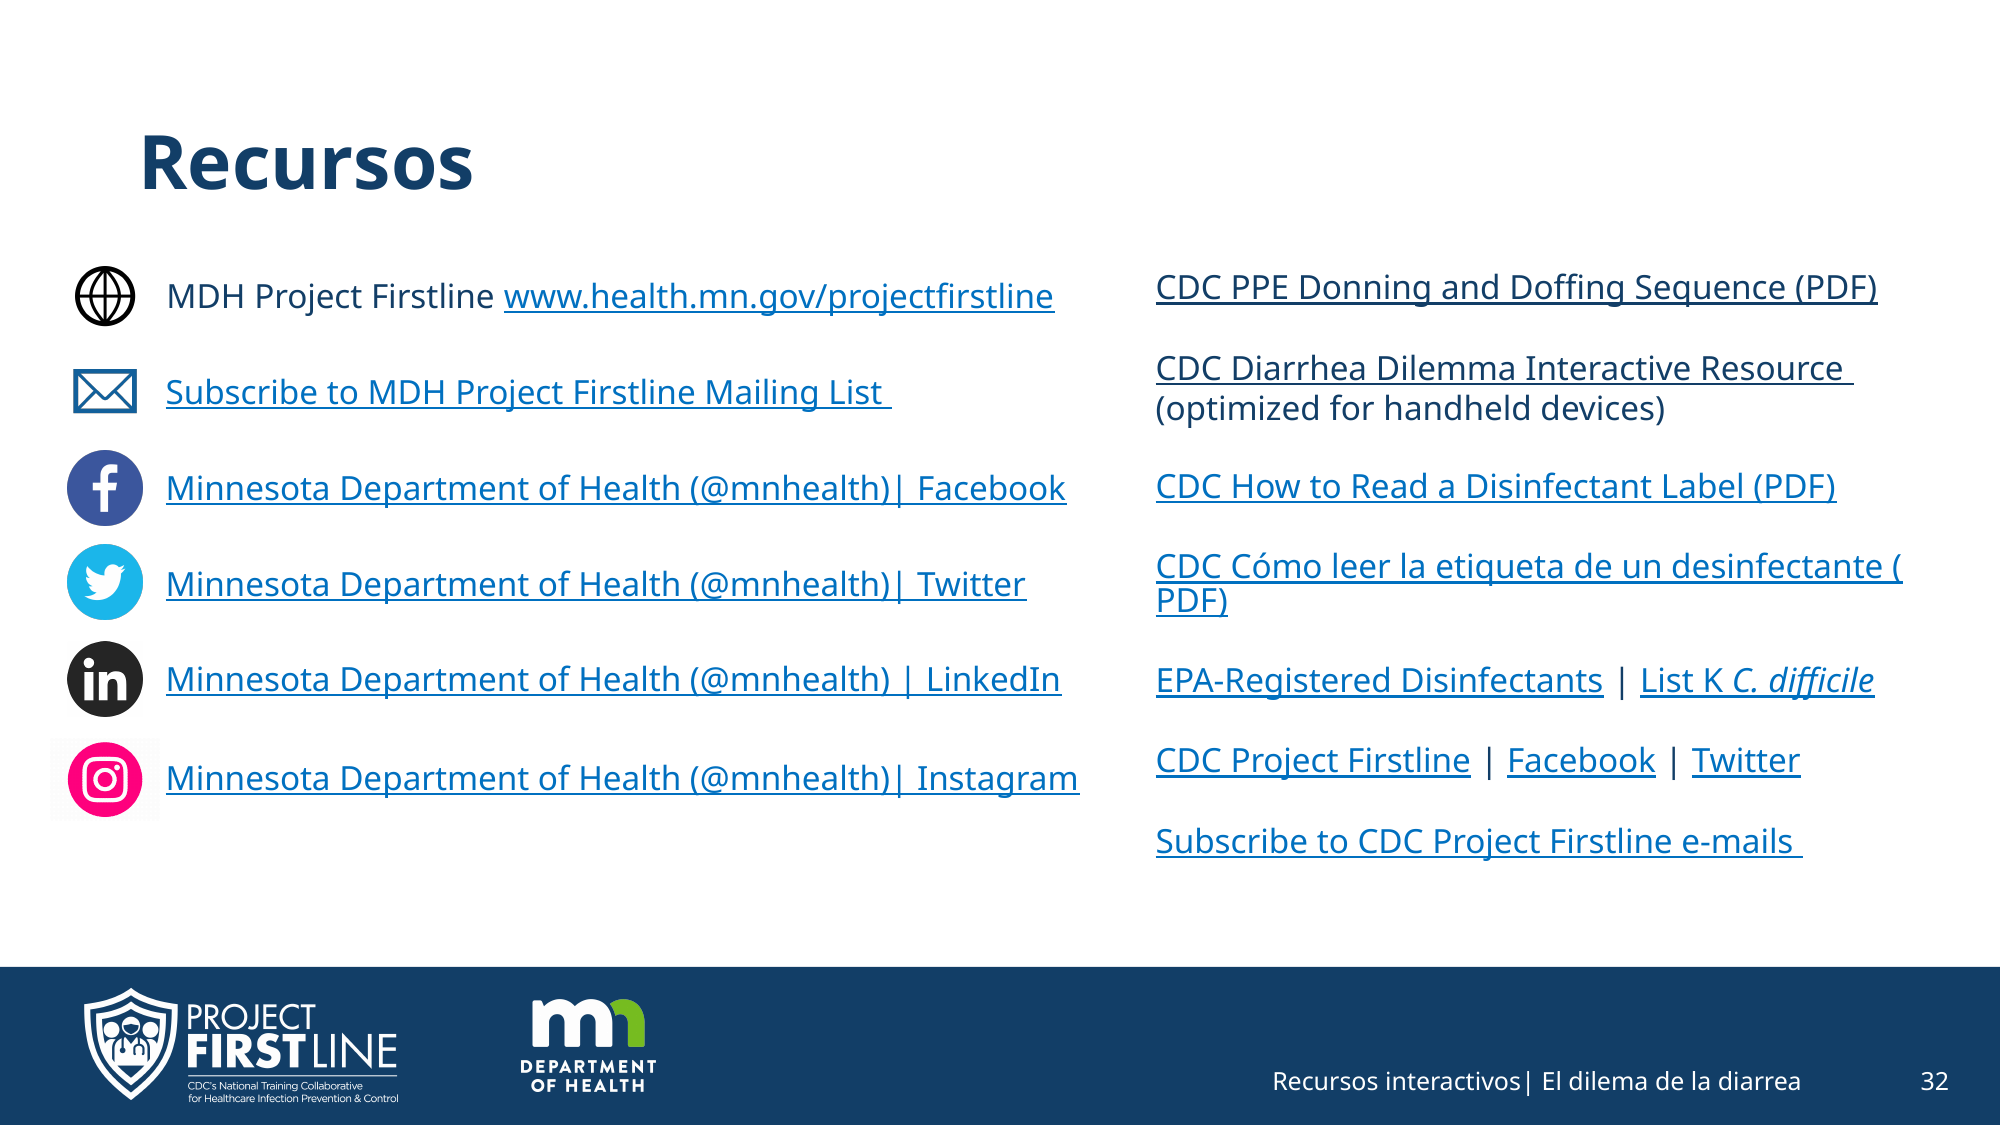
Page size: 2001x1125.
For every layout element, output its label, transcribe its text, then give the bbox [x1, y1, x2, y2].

list Minnesota Department of Health (@mnhealth)| Twitter [150, 547, 1140, 622]
picture [67, 544, 143, 620]
list Subscribe to MDH Project Firstline Mailing List [150, 354, 1140, 430]
picture [521, 999, 656, 1092]
title Recursos [123, 102, 1738, 214]
list Minnesota Department of Health (@mnhealth)| Instagram [150, 740, 1140, 816]
list CDC PPE Donning and Doffing Sequence (PDF) CDC Diarrhea Dilemma Interactive Resource (optimized for handheld devices) CDC How to Read a Disinfectant Label (PDF) CDC Cómo leer la etiqueta de un desinfectante (PDF) EPA-Registered Disinfectants | List K C. difficile CDC Project Firstline | Facebook | Twitter Subscribe to CDC Project Firstline e-mails [1140, 258, 1936, 944]
picture [60, 978, 415, 1112]
picture [67, 450, 143, 526]
list Minnesota Department of Health (@mnhealth) | LinkedIn [150, 641, 1140, 717]
list Minnesota Department of Health (@mnhealth)| Facebook [150, 451, 1140, 527]
picture [67, 641, 143, 717]
list MDH Project Firstline www.health.mn.gov/projectfirstline [151, 258, 1140, 334]
picture [67, 258, 143, 334]
picture [50, 738, 160, 821]
picture [67, 353, 143, 429]
